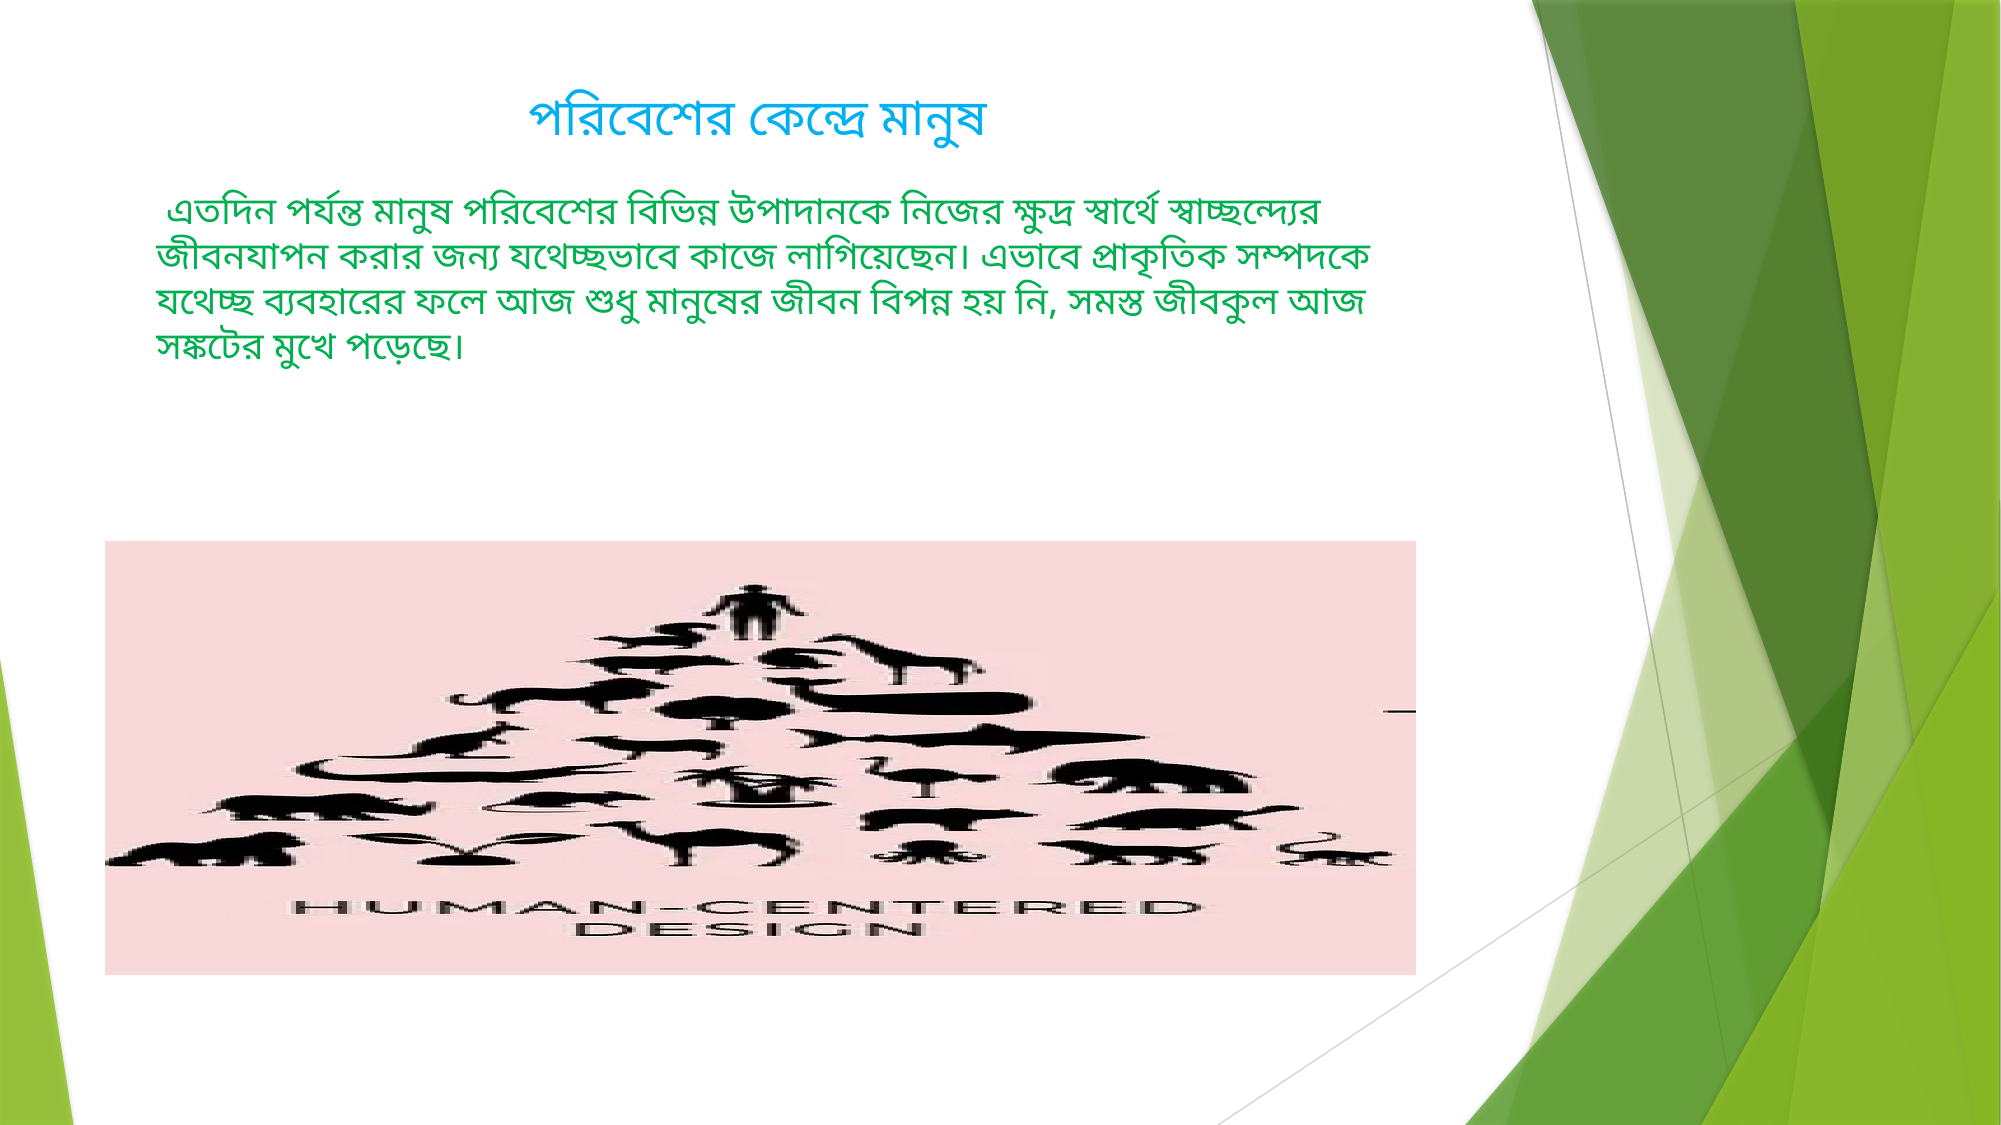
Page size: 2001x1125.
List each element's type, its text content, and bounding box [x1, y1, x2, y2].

picture [104, 540, 1417, 976]
text_box পরিবেশের কেন্দ্রে মানুষ [514, 17, 1109, 153]
text_box এতদিন পর্যন্ত মানুষ পরিবেশের বিভিন্ন উপাদানকে নিজের ক্ষুদ্র স্বার্থে স্বাচ্ছন্দ্যের জীবনযাপন করার জন্য যথেচ্ছভাবে কাজে লাগিয়েছেন। এভাবে প্রাকৃতিক সম্পদকে যথেচ্ছ ব্যবহারের ফলে আজ শুধু মানুষের জীবন বিপন্ন হয় নি, সমস্ত জীবকুল আজ সঙ্কটের মুখে পড়েছে। [141, 179, 1416, 375]
